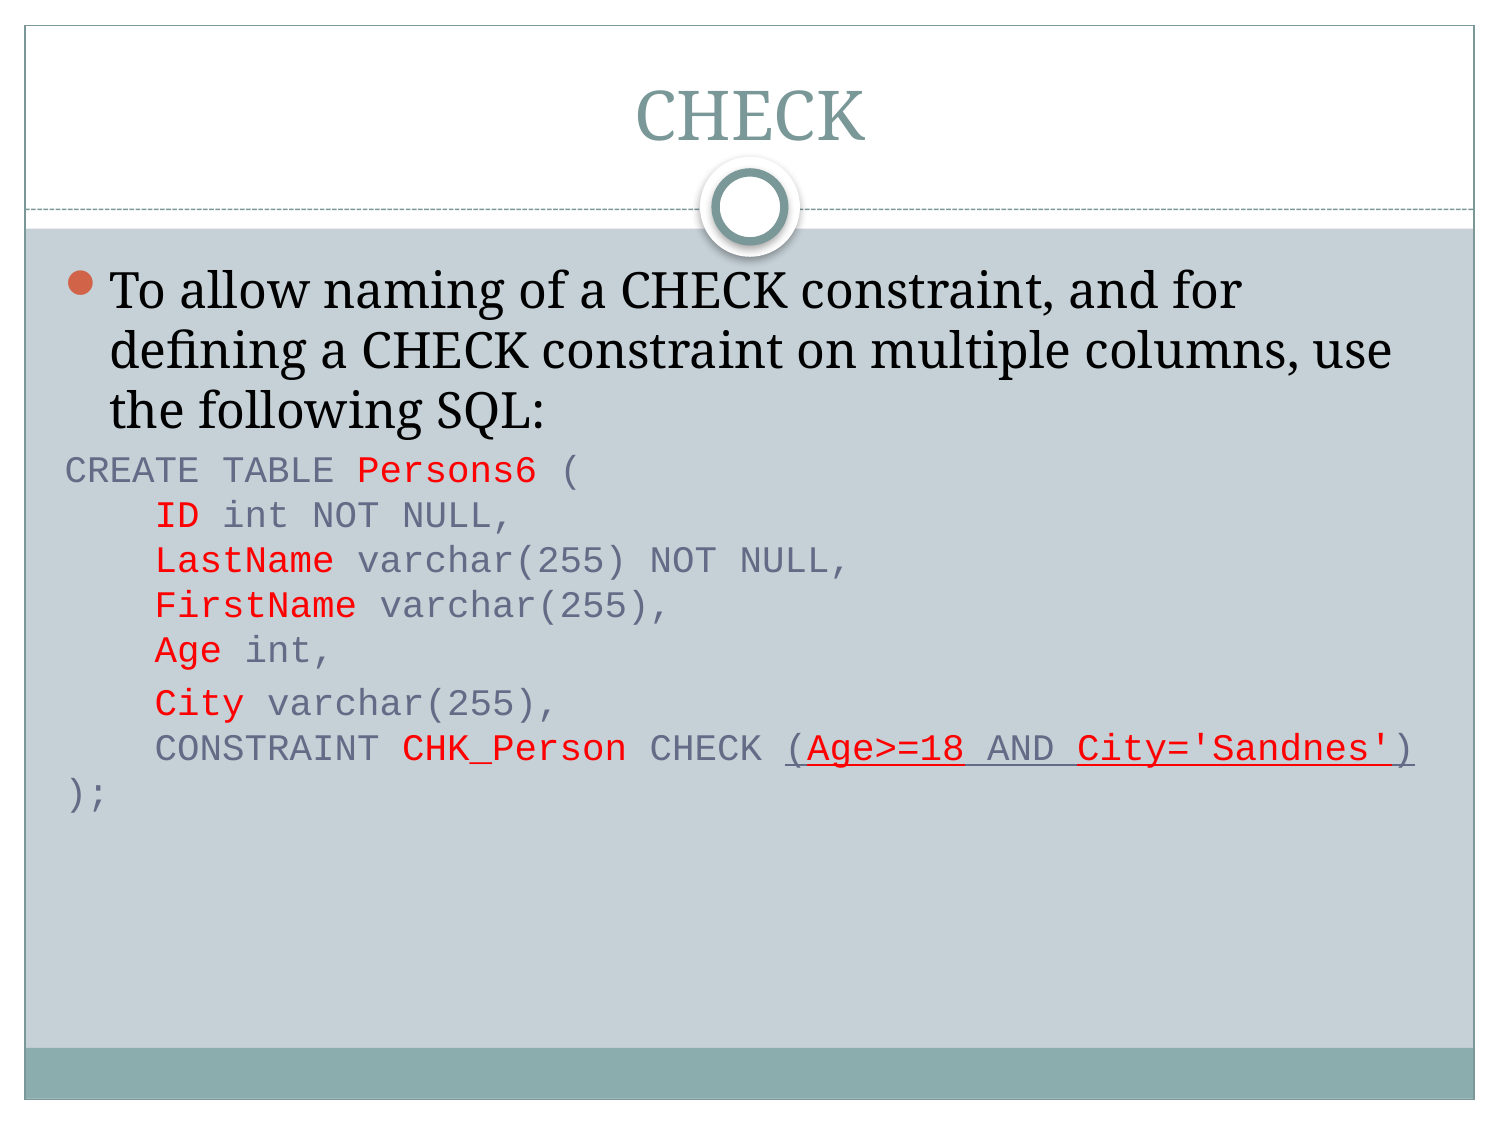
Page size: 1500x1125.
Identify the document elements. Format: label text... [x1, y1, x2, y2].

title CHECK [49, 37, 1450, 163]
list To allow naming of a CHECK constraint, and for defining a CHECK constraint on multiple columns, use the following SQL: CREATE TABLE Persons6 ( ID int NOT NULL, LastName varchar(255) NOT NULL, FirstName varchar(255), Age int, City varchar(255), CONSTRAINT CHK_Person CHECK (Age>=18 AND City='Sandnes') ); [49, 250, 1445, 1001]
